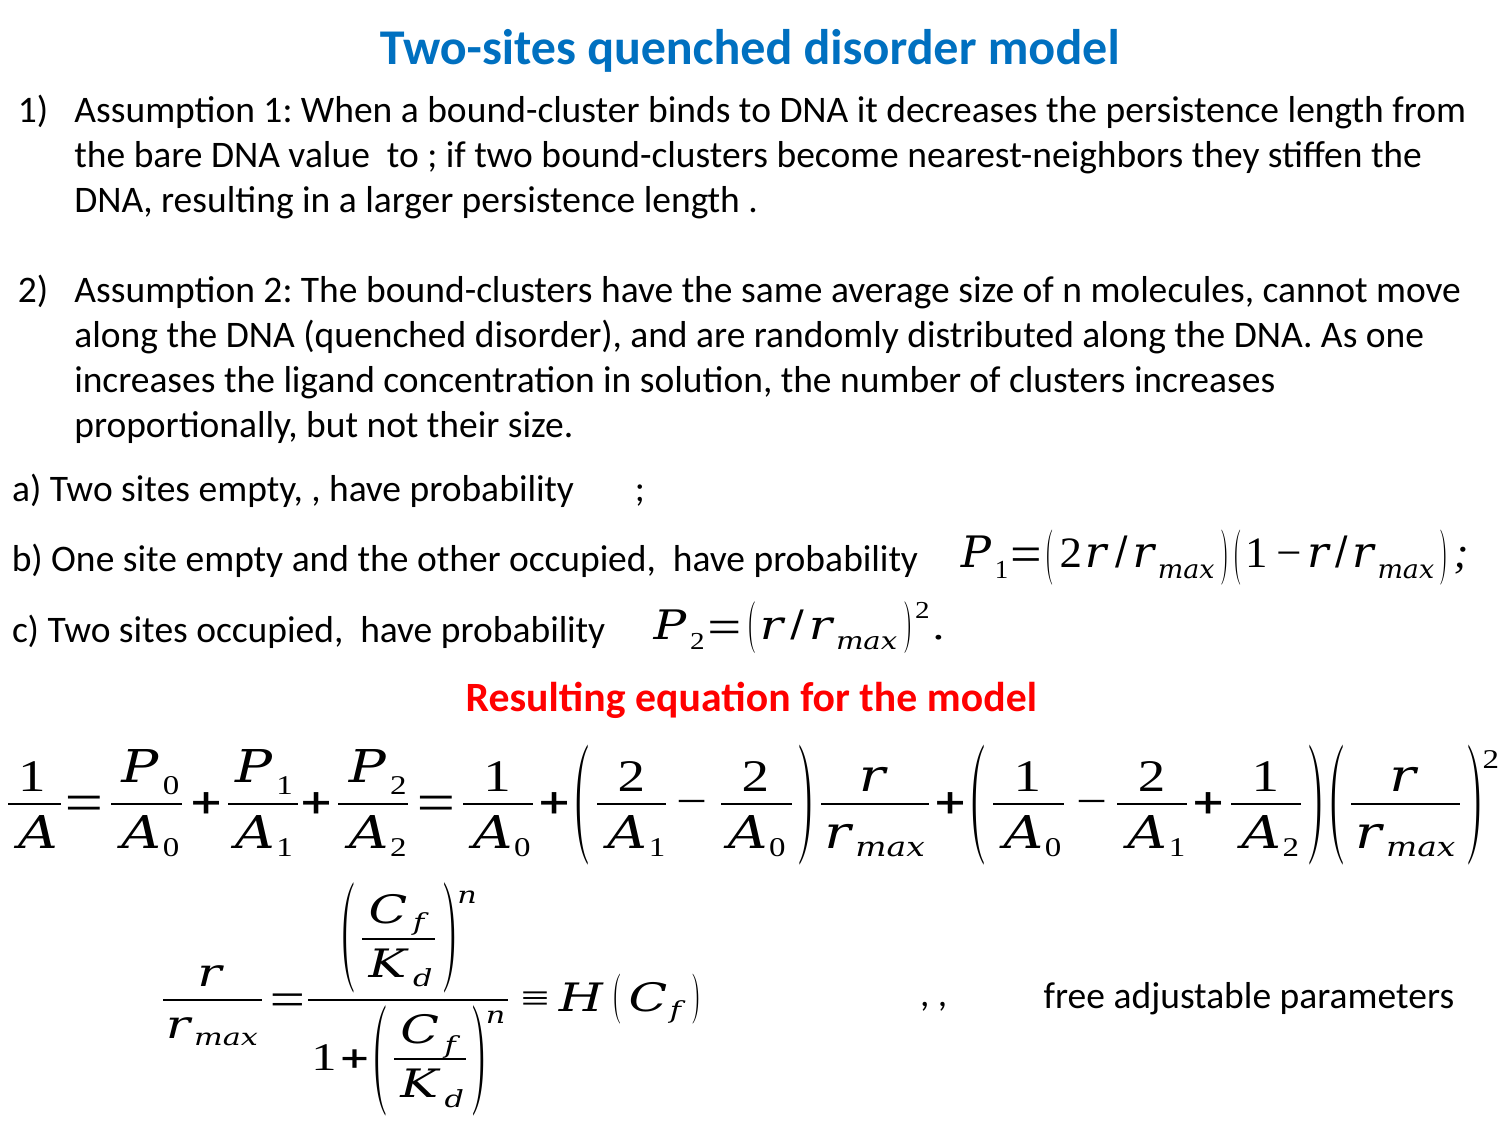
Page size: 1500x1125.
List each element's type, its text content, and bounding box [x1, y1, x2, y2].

text_box free adjustable parameters [1028, 964, 1470, 1024]
text_box Resulting equation for the model [3, 662, 1500, 727]
text_box Two-sites quenched disorder model [0, 7, 1500, 82]
